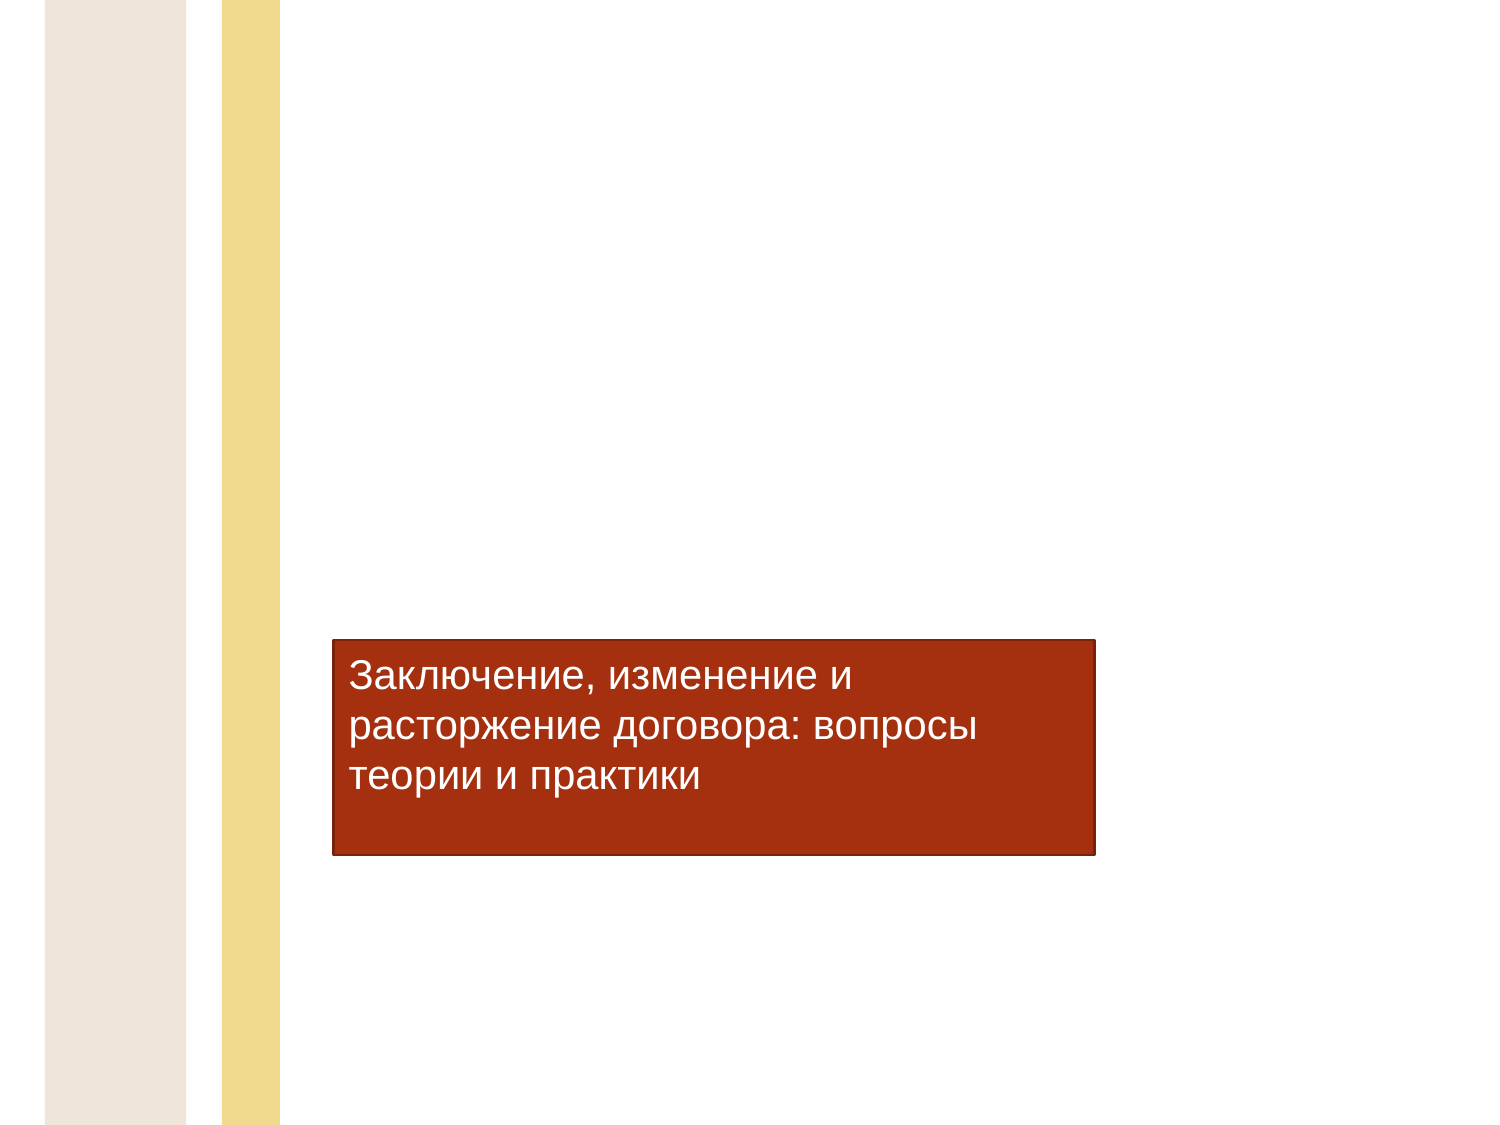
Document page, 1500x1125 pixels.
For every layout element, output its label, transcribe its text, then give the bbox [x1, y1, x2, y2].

text_box [44, 0, 187, 1125]
text_box [221, 0, 280, 1125]
text_box Заключение, изменение и расторжение договора: вопросы теории и практики [332, 639, 1096, 856]
